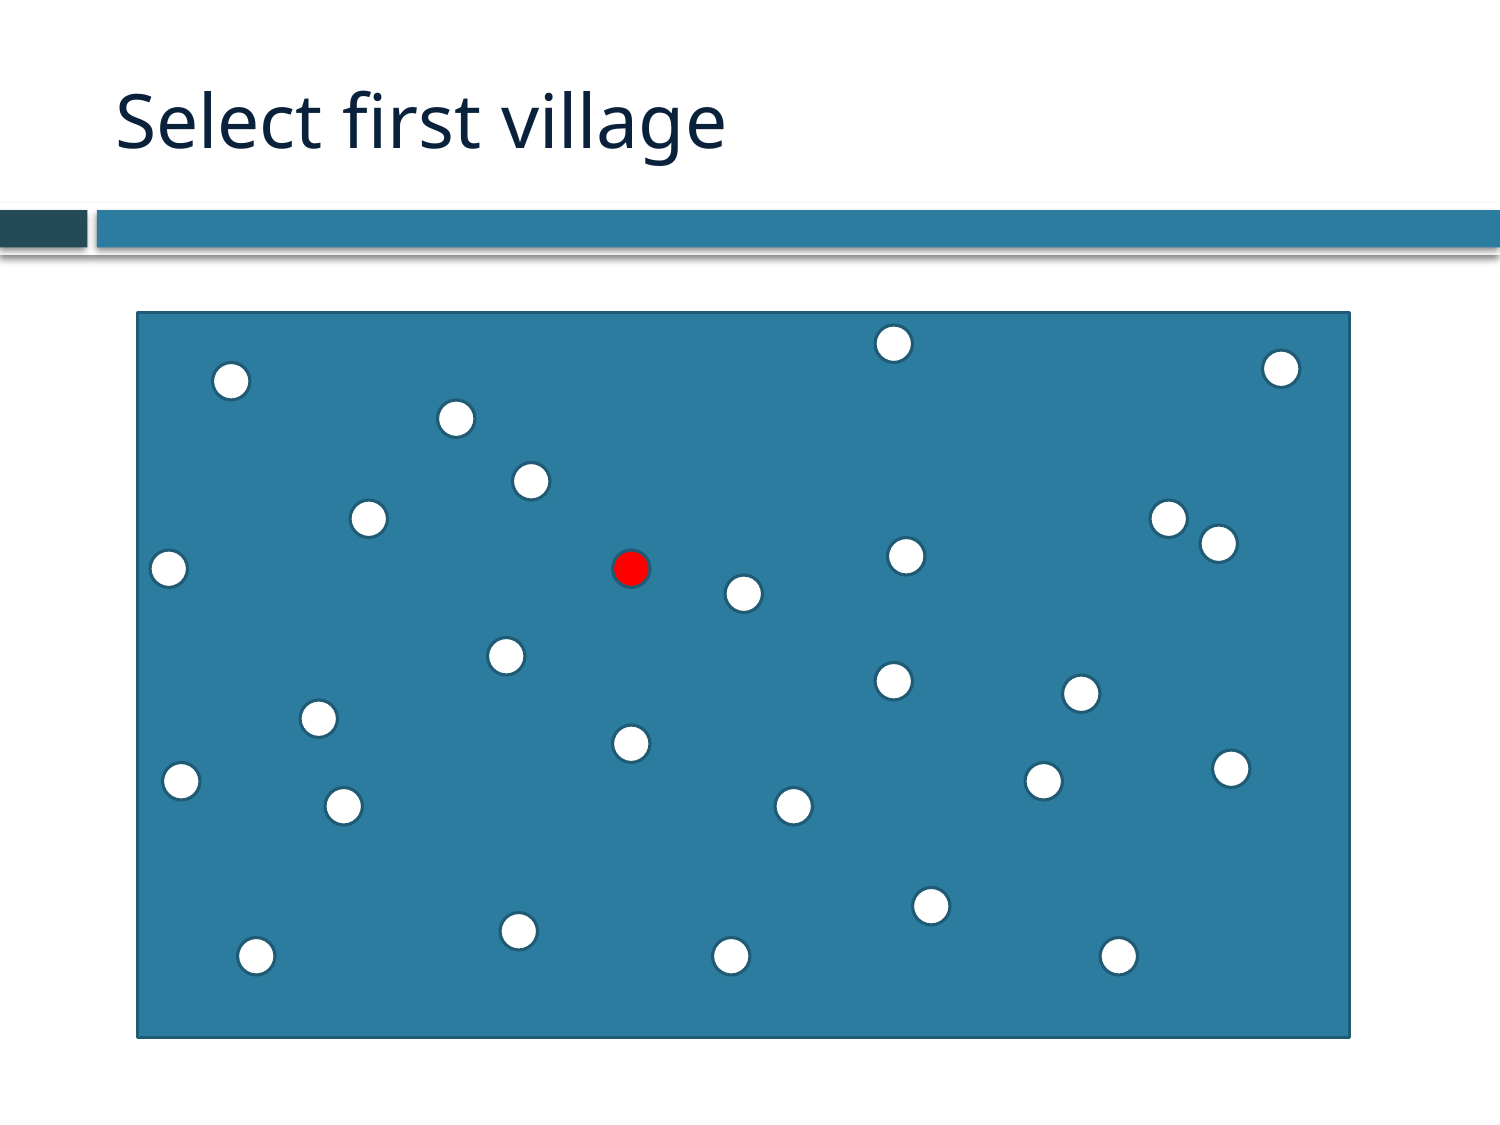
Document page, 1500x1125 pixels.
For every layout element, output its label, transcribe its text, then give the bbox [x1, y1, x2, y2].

text_box [1198, 523, 1240, 565]
text_box [1023, 760, 1065, 802]
text_box [323, 785, 365, 827]
text_box [1210, 748, 1252, 790]
text_box [485, 635, 527, 677]
text_box [885, 535, 927, 577]
text_box [160, 760, 202, 802]
text_box [710, 935, 752, 977]
text_box [148, 548, 190, 590]
text_box [873, 323, 915, 365]
text_box [773, 785, 815, 827]
text_box [610, 548, 652, 590]
text_box [348, 498, 390, 540]
text_box [510, 460, 552, 502]
text_box [435, 398, 477, 440]
text_box [1148, 498, 1190, 540]
text_box [610, 723, 652, 765]
text_box [210, 360, 252, 402]
text_box [136, 311, 1351, 1039]
text_box [298, 698, 340, 740]
text_box [235, 935, 277, 977]
text_box [1260, 348, 1302, 390]
text_box [1098, 935, 1140, 977]
text_box [873, 660, 915, 702]
title Select first village [100, 37, 1438, 200]
text_box [723, 573, 765, 615]
text_box [910, 885, 952, 927]
text_box [498, 910, 540, 952]
text_box [1060, 673, 1102, 715]
